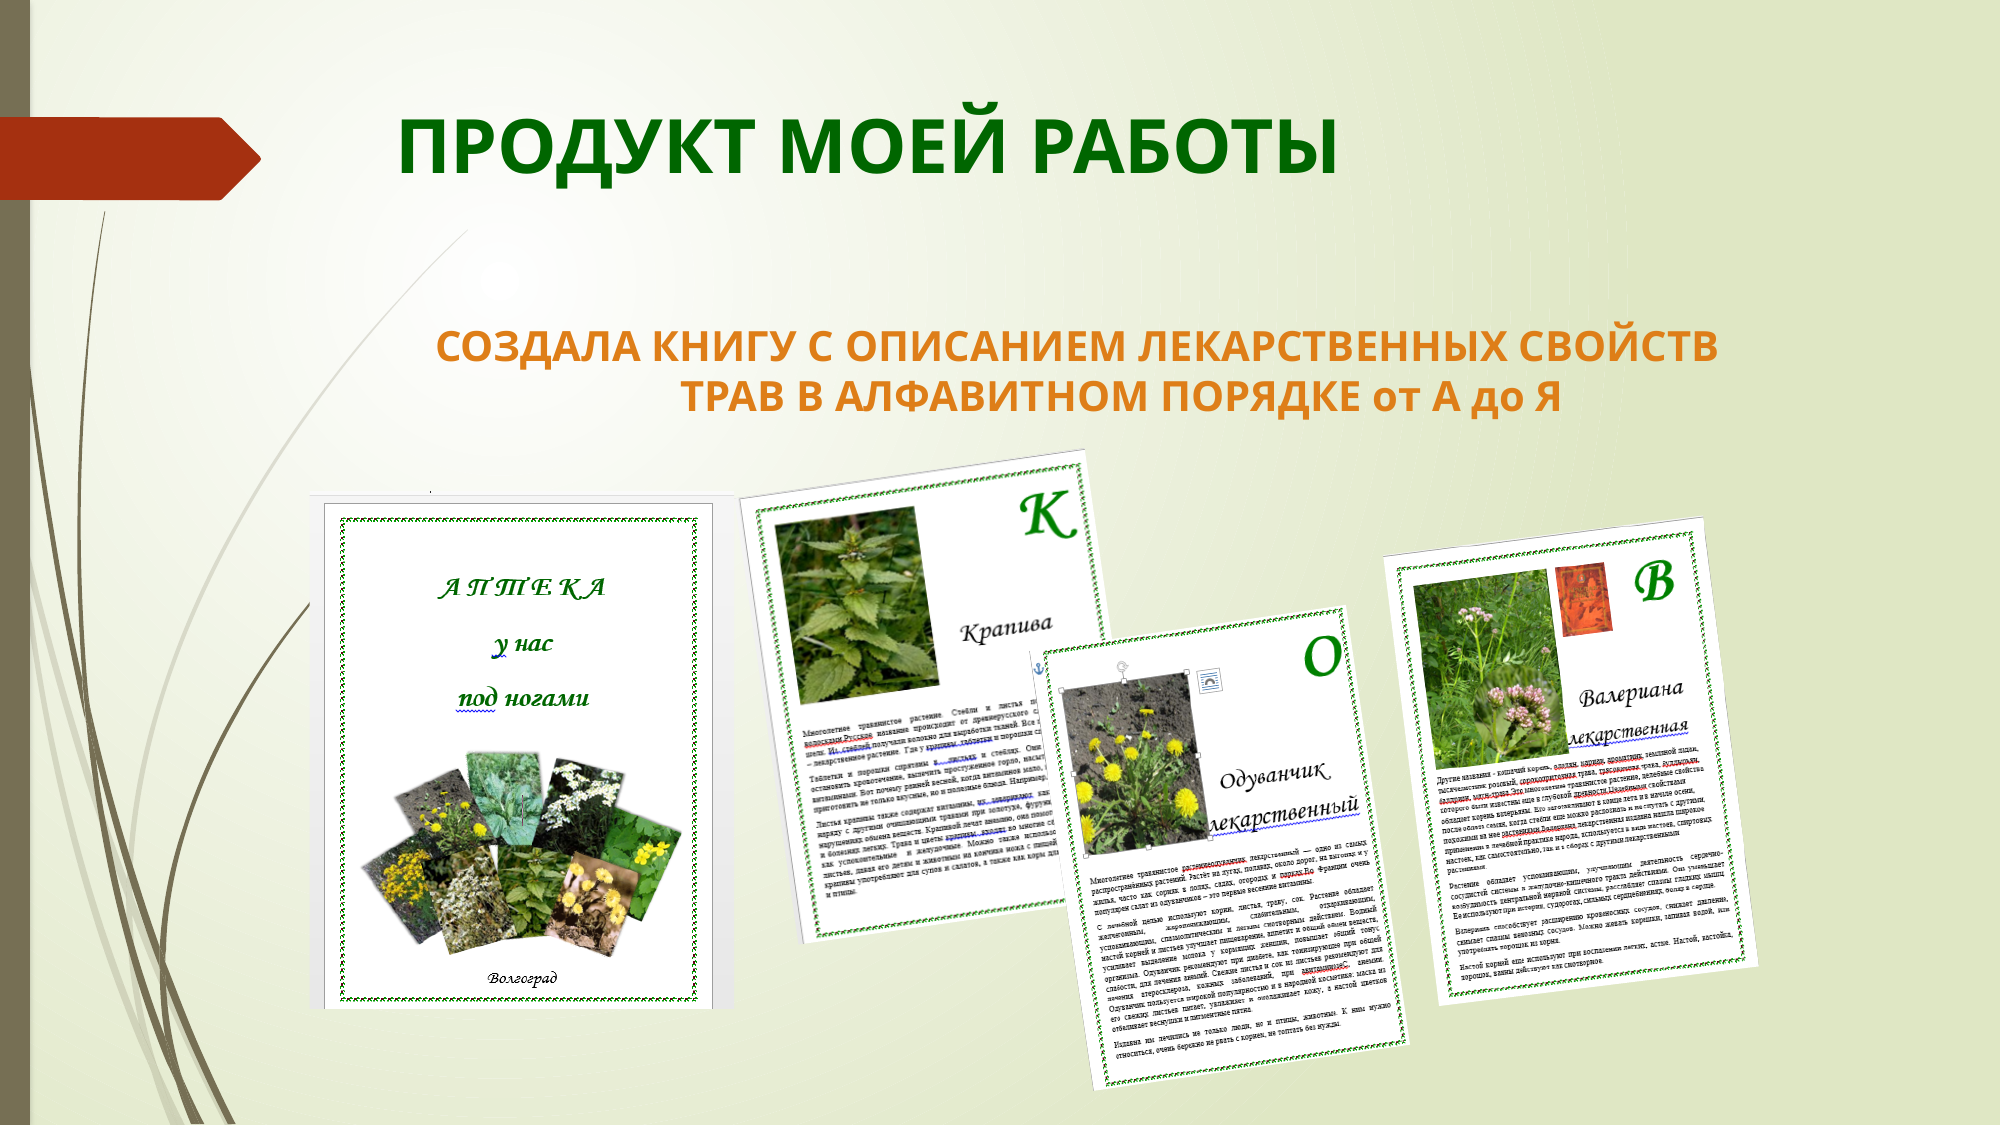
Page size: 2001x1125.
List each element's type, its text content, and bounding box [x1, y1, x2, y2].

text_box СОЗДАЛА КНИГУ С ОПИСАНИЕМ ЛЕКАРСТВЕННЫХ СВОЙСТВ ТРАВ В АЛФАВИТНОМ ПОРЯДКЕ от А до Я [380, 311, 1775, 1009]
picture [309, 448, 1411, 1091]
text_box ПРОДУКТ МОЕЙ РАБОТЫ [380, 91, 1845, 385]
picture [1383, 515, 1759, 1007]
